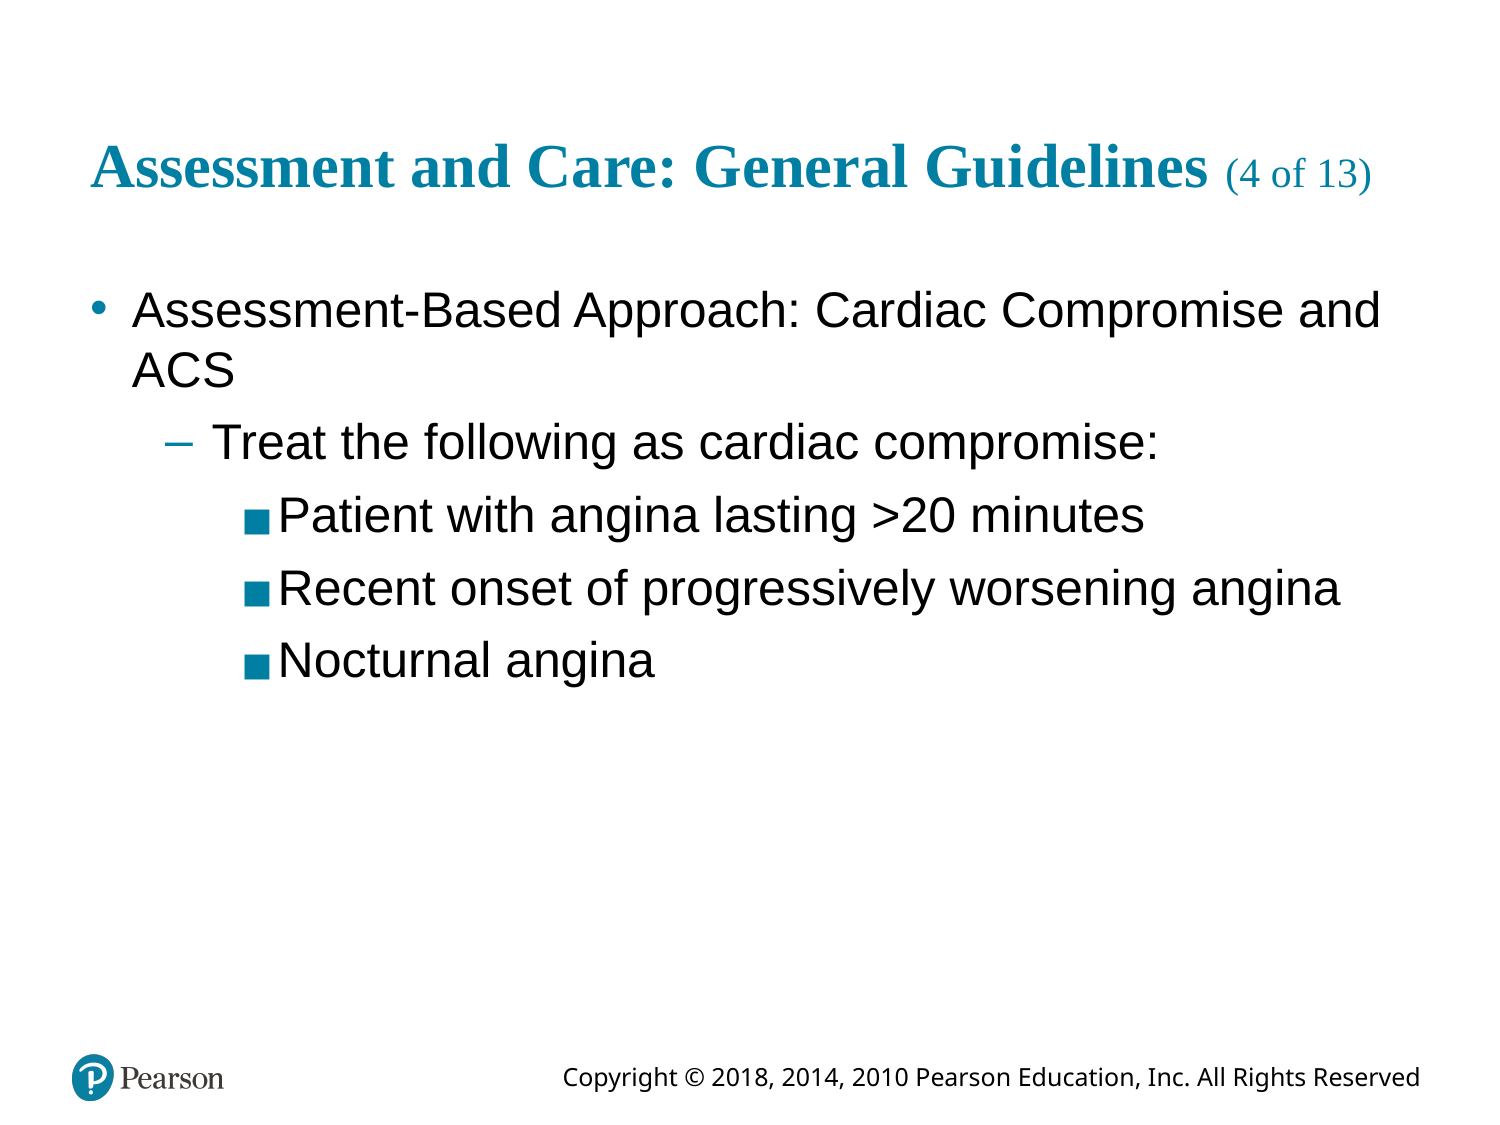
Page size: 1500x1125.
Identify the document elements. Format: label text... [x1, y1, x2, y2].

title Assessment and Care: General Guidelines (4 of 13) [75, 35, 1425, 216]
list Assessment-Based Approach: Cardiac Compromise and A C S Treat the following as cardiac compromise: Patient with angina lasting >20 minutes Recent onset of progressively worsening angina Nocturnal angina [75, 262, 1425, 1005]
picture [98, 1054, 224, 1101]
picture [80, 1063, 106, 1088]
picture [72, 1054, 88, 1070]
picture [72, 1087, 83, 1101]
